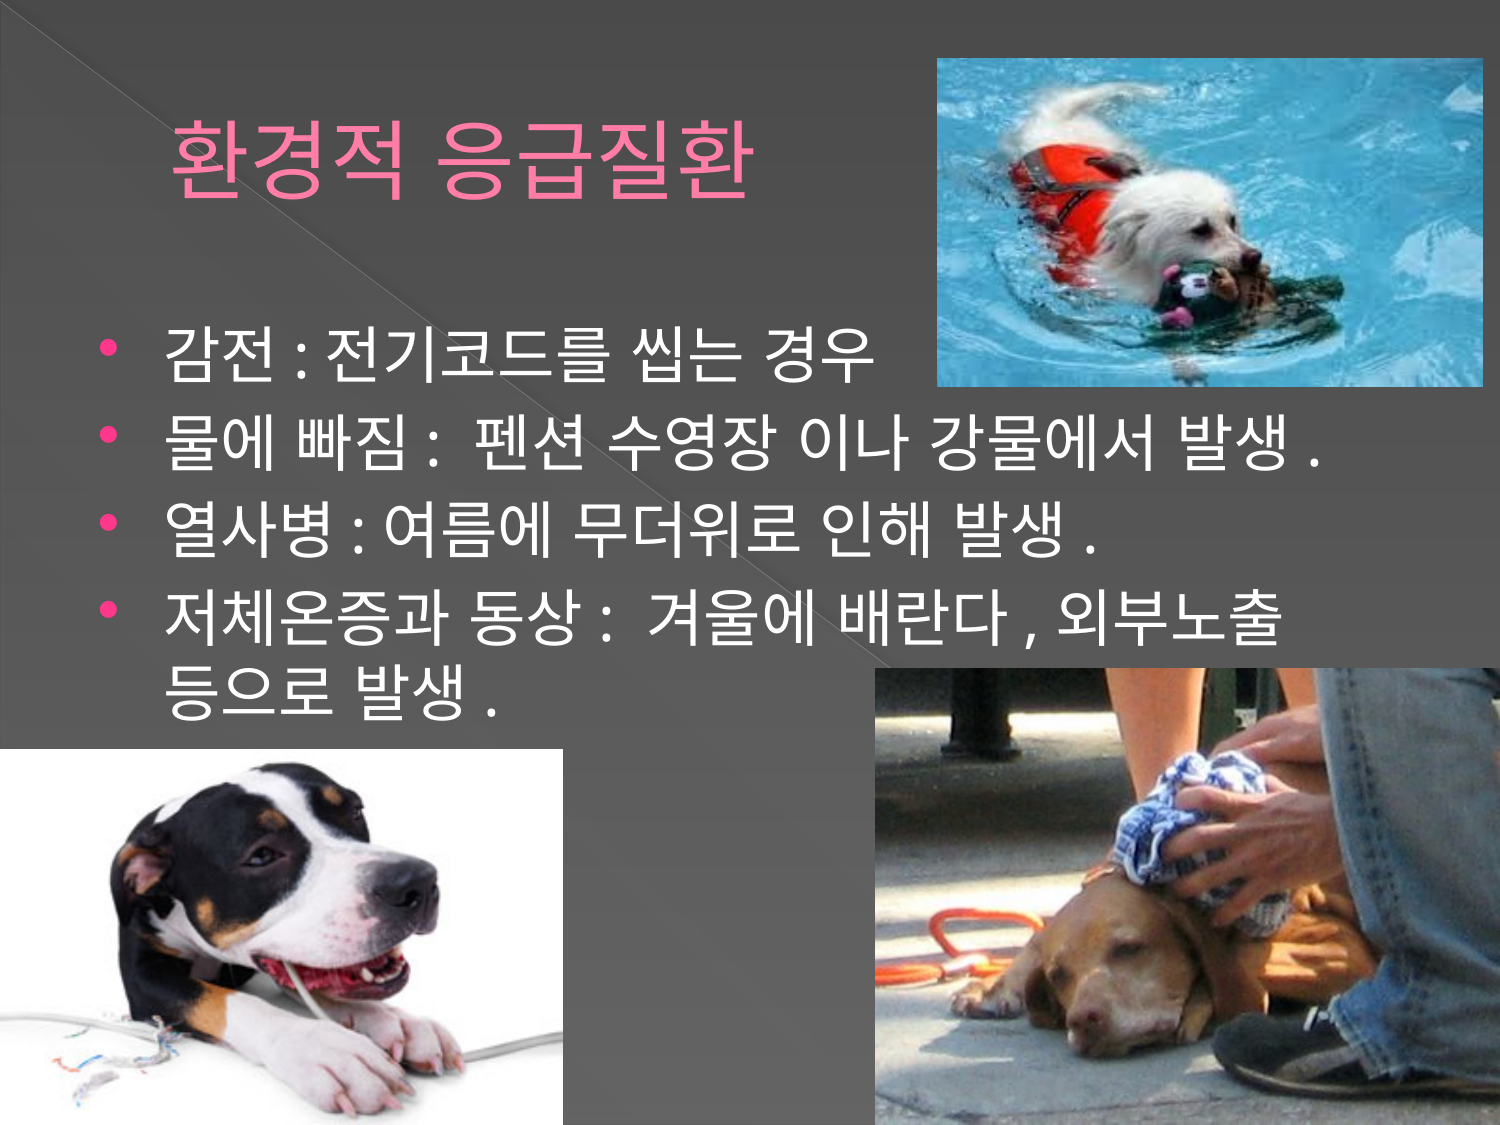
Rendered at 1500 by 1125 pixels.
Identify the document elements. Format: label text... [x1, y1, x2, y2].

picture [874, 668, 1500, 1125]
picture [937, 58, 1483, 387]
list 감전:전기코드를 씹는 경우 물에 빠짐: 펜션 수영장 이나 강물에서 발생. 열사병:여름에 무더위로 인해 발생. 저체온증과 동상: 겨울에 배란다,외부노출 등으로 발생. [75, 308, 1425, 1059]
title 환경적 응급질환 [75, 43, 1425, 274]
picture [0, 749, 563, 1125]
